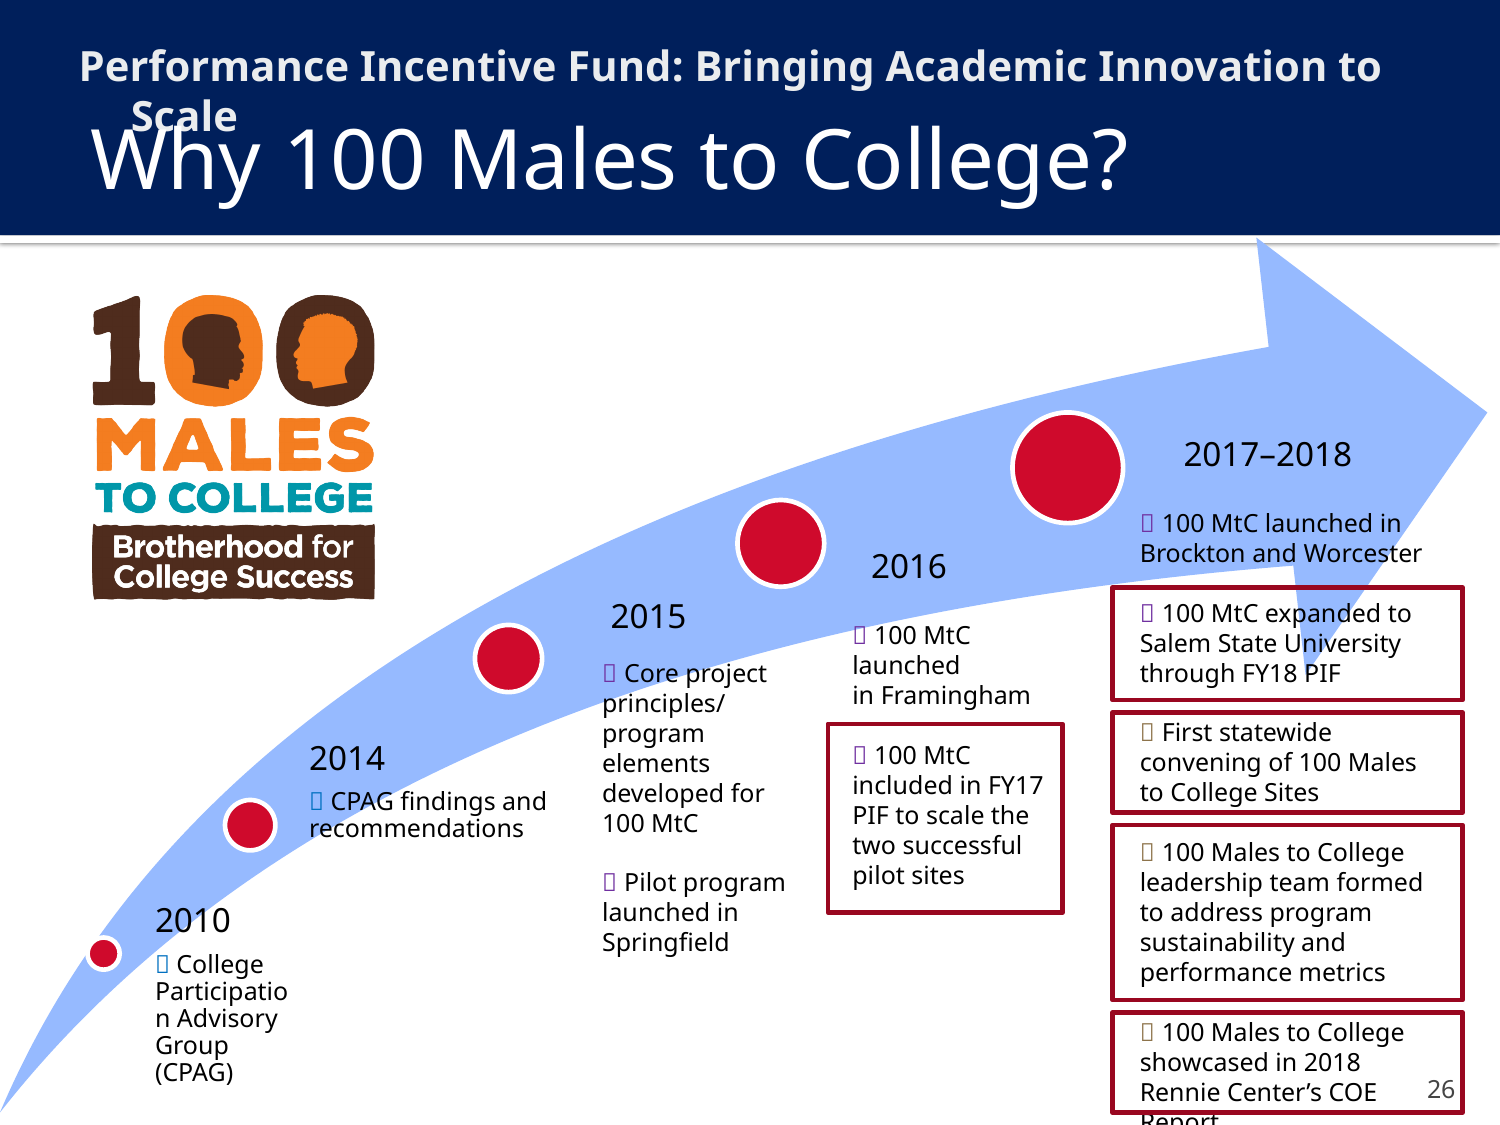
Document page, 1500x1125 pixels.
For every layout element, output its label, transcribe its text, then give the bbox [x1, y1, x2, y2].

title Why 100 Males to College? [74, 87, 1438, 226]
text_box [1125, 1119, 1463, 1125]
picture [92, 295, 375, 600]
list Performance Incentive Fund: Bringing Academic Innovation to Scale [49, 24, 1451, 101]
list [0, 237, 1488, 1113]
